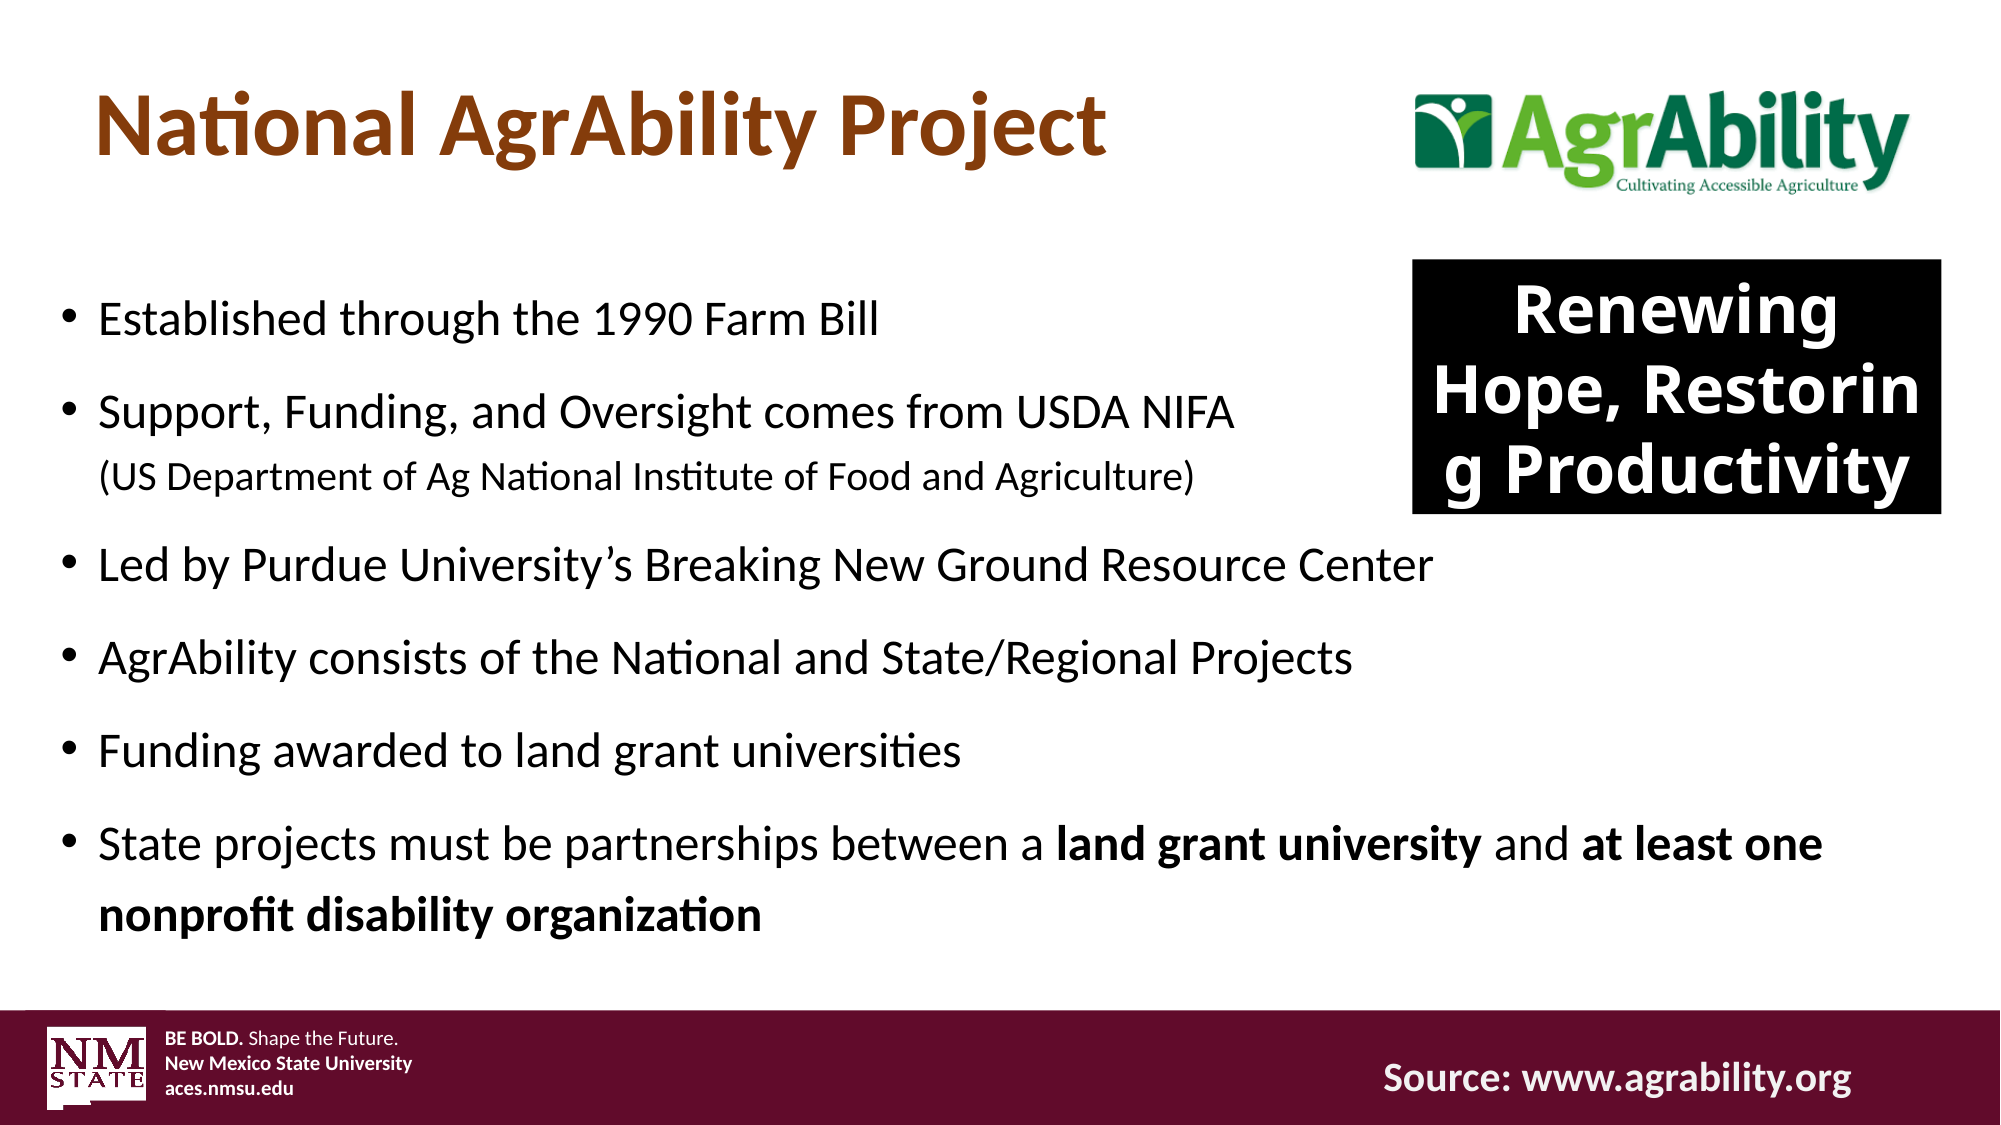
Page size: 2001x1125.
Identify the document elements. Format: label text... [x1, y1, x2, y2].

text_box Source: www.agrability.org [1293, 1042, 1942, 1108]
picture [32, 1015, 160, 1121]
title National AgrAbility Project [51, 37, 1152, 215]
text_box Renewing Hope, Restoring Productivity [1412, 259, 1942, 515]
picture [1412, 88, 1915, 197]
list Established through the 1990 Farm Bill Support, Funding, and Oversight comes from USDA NIFA (US Department of Ag National Institute of Food and Agriculture) Led by Purdue University’s Breaking New Ground Resource Center AgrAbility consists of the National and State/Regional Projects Funding awarded to land grant universities State projects must be partnerships between a land grant university and at least one nonprofit disability organization [45, 266, 1909, 974]
